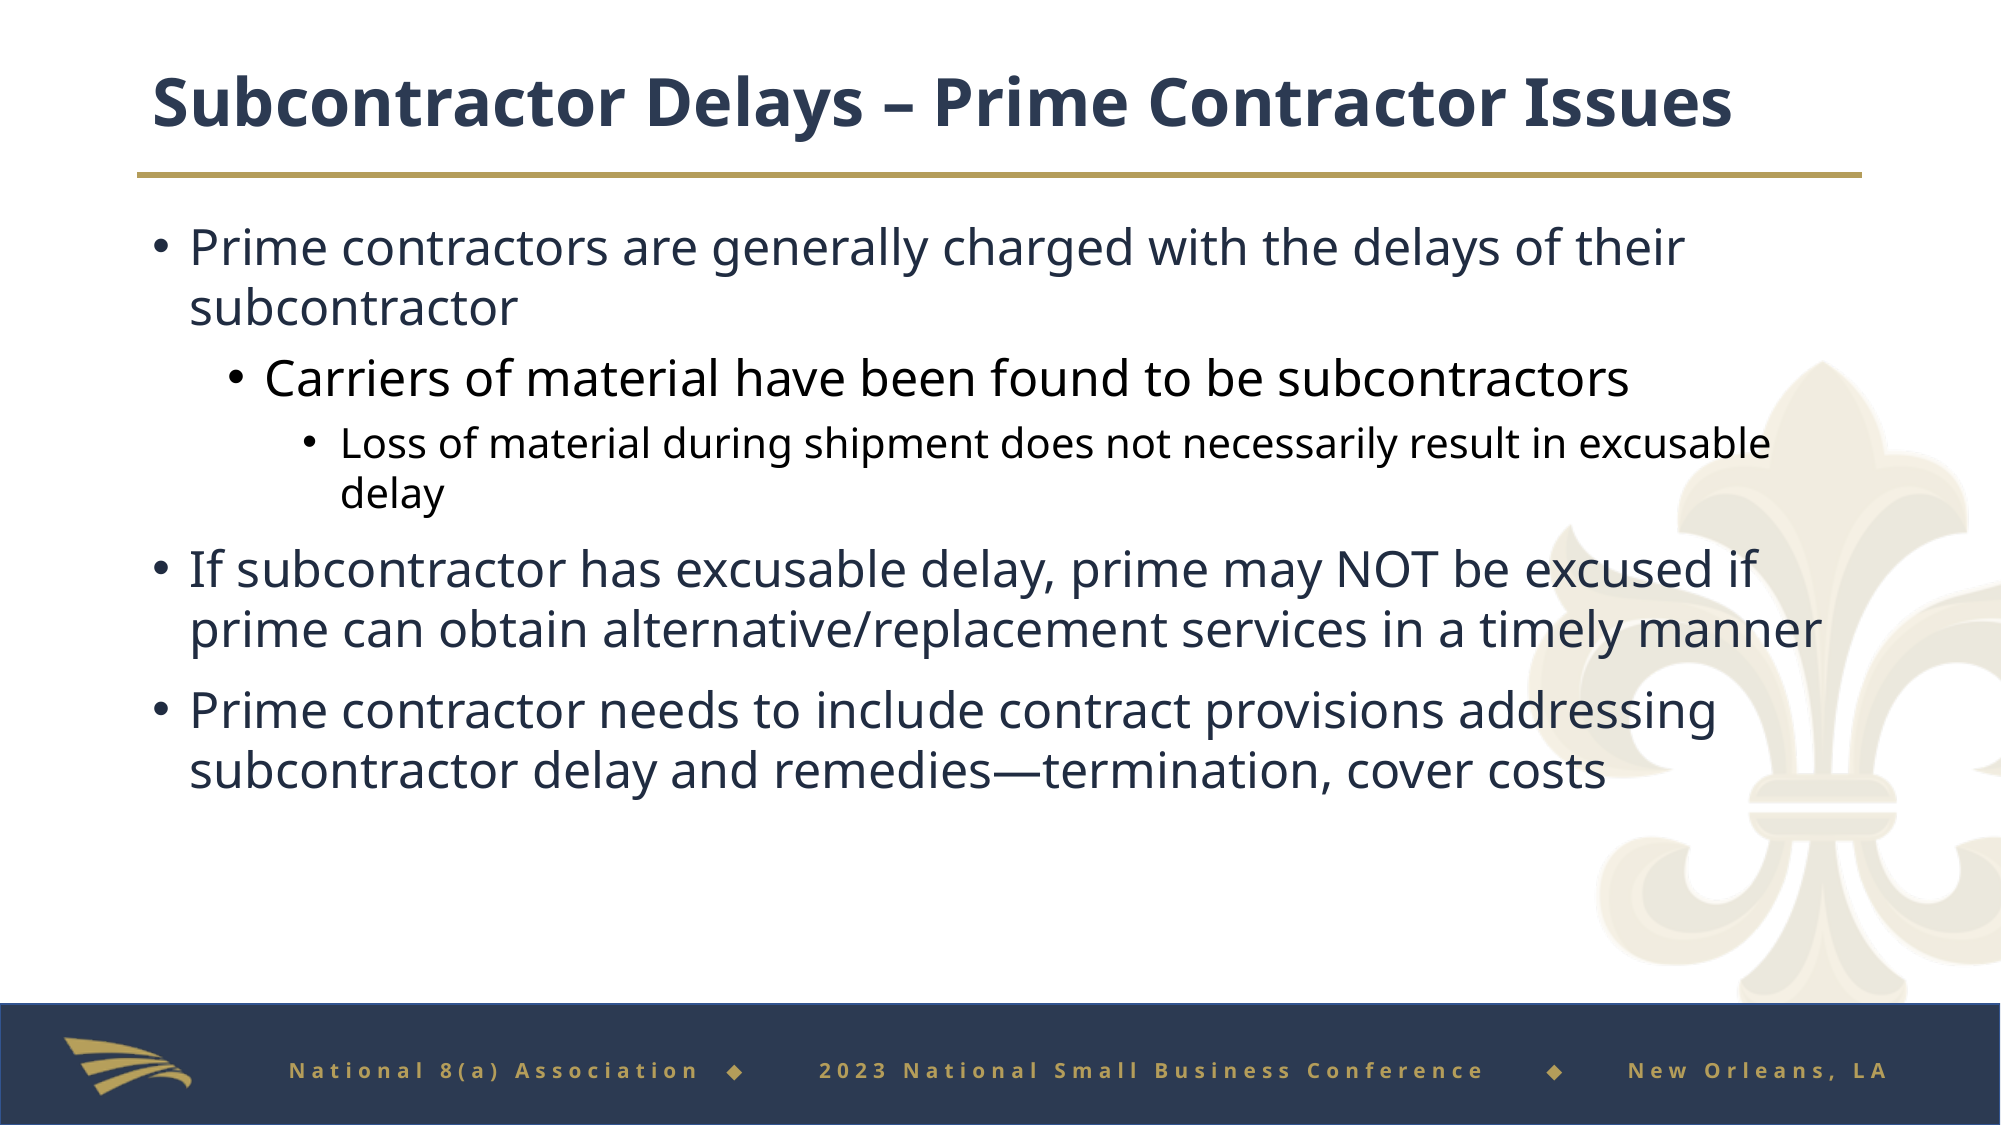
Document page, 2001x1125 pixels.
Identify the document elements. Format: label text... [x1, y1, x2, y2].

title Subcontractor Delays – Prime Contractor Issues [137, 59, 1863, 150]
picture [60, 1037, 194, 1098]
list Prime contractors are generally charged with the delays of their subcontractor Carriers of material have been found to be subcontractors Loss of material during shipment does not necessarily result in excusable delay If subcontractor has excusable delay, prime may NOT be excused if prime can obtain alternative/replacement services in a timely manner Prime contractor needs to include contract provisions addressing subcontractor delay and remedies—termination, cover costs [137, 208, 1863, 922]
